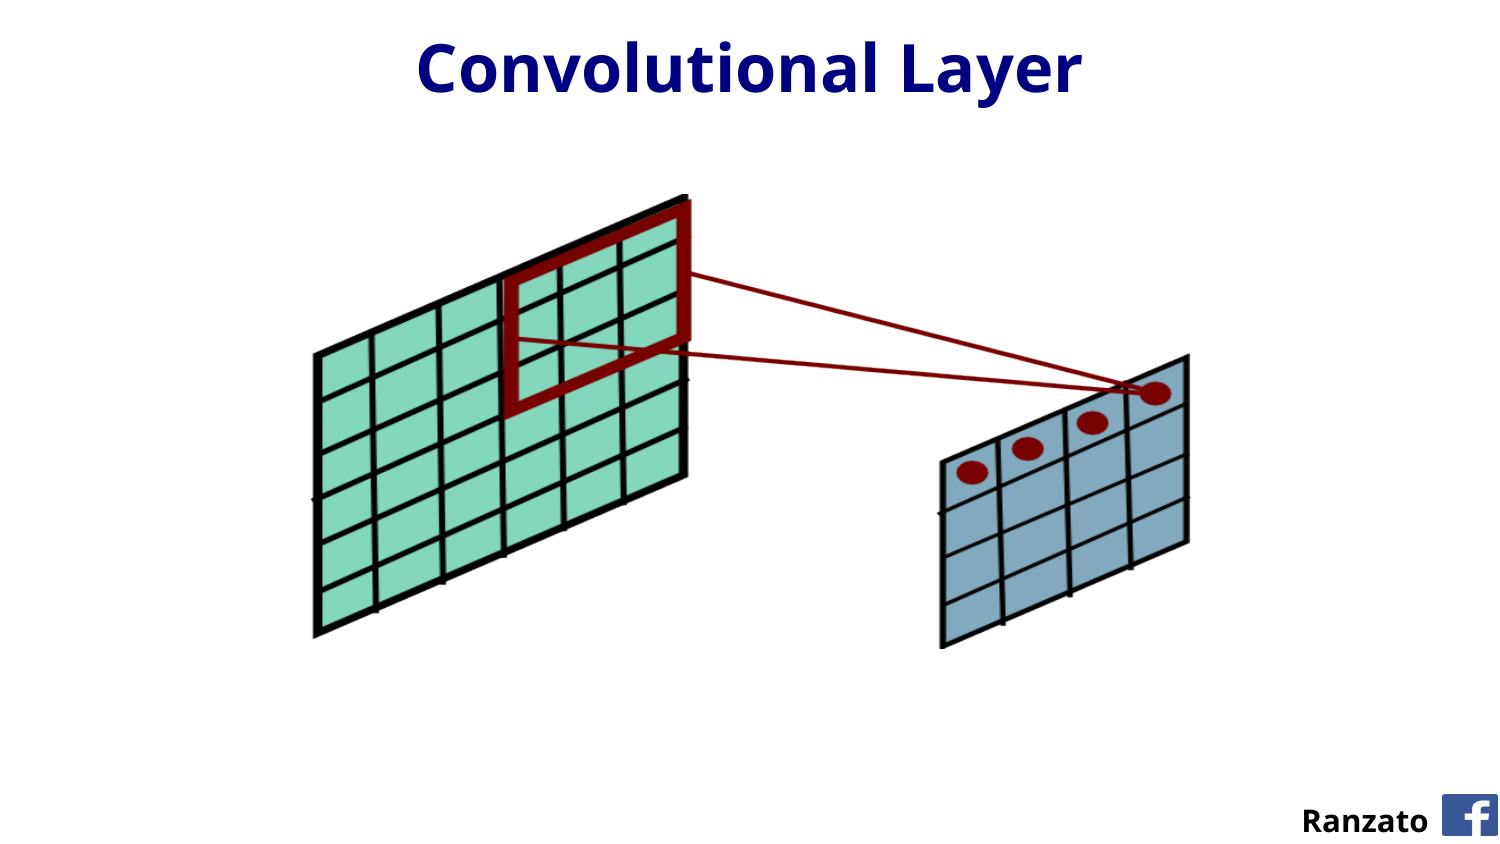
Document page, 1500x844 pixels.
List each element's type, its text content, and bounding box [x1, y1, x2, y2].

text_box Convolutional Layer [403, 20, 1097, 112]
picture [309, 194, 1192, 650]
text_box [1283, 793, 1498, 842]
